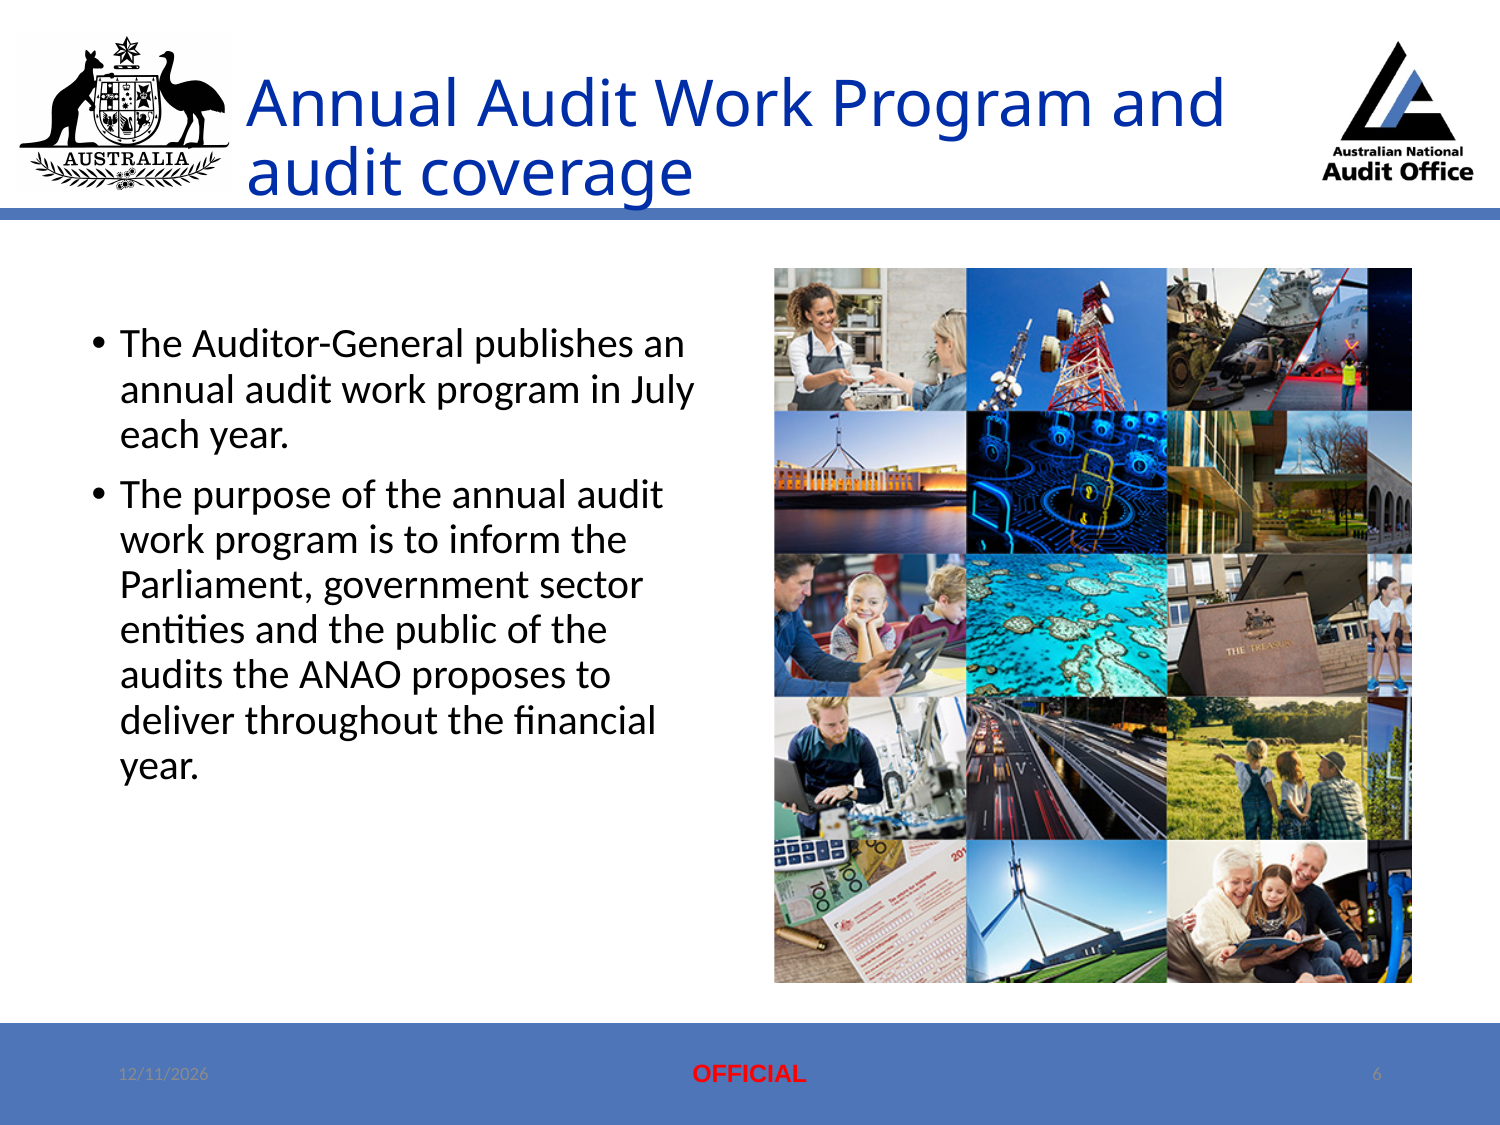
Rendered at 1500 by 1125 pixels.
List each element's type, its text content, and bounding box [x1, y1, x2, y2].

title Annual Audit Work Program and audit coverage [231, 59, 1317, 220]
list The Auditor-General publishes an annual audit work program in July each year. The purpose of the annual audit work program is to inform the Parliament, government sector entities and the public of the audits the ANAO proposes to deliver throughout the financial year. [76, 314, 715, 1029]
slide_number 6 [1059, 1042, 1397, 1103]
picture [17, 33, 232, 193]
footer ​‌OFFICIAL‌​ [496, 1042, 1004, 1103]
picture [1316, 36, 1476, 190]
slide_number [103, 1042, 441, 1103]
picture [774, 268, 1412, 983]
